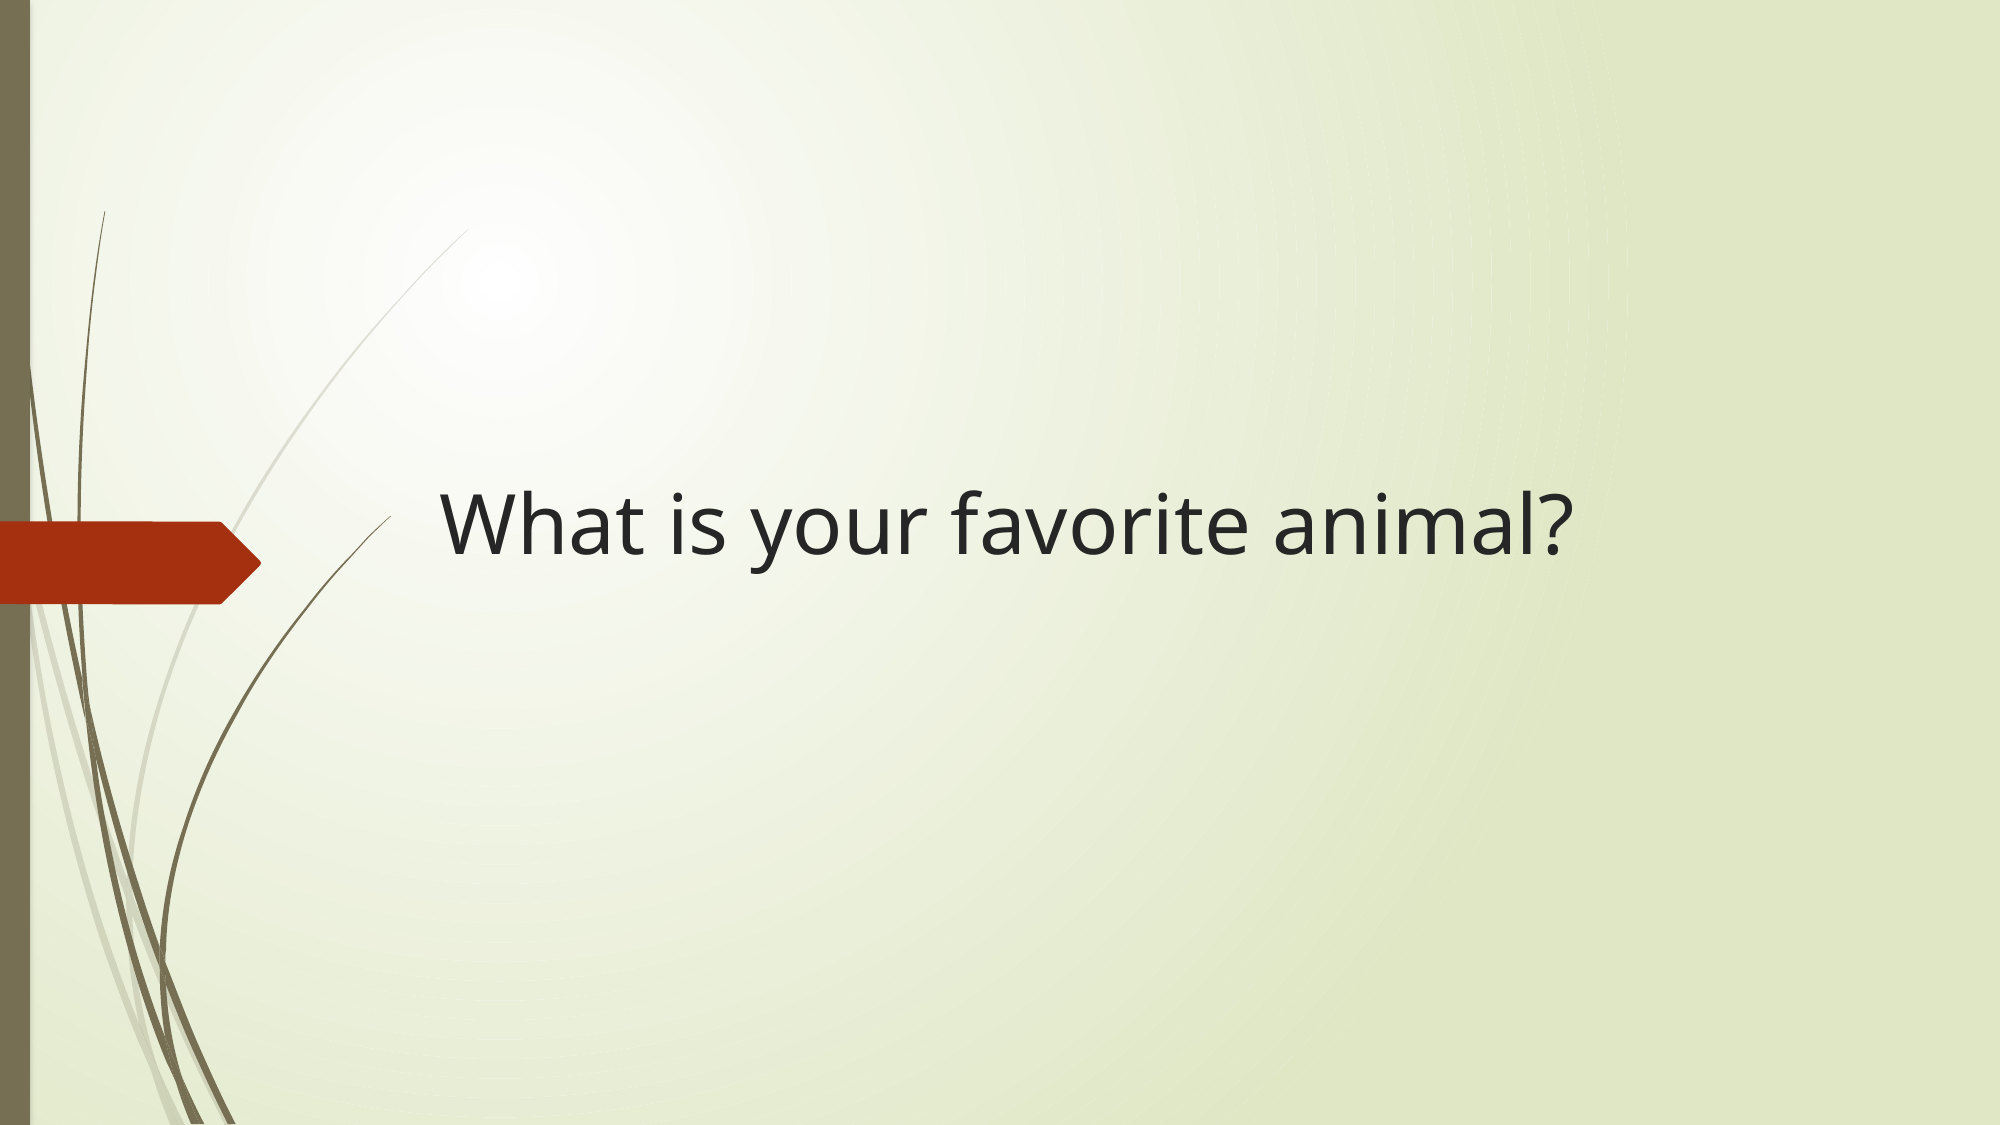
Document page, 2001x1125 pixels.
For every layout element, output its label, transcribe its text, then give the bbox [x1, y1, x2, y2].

title What is your favorite animal? [424, 337, 1888, 579]
